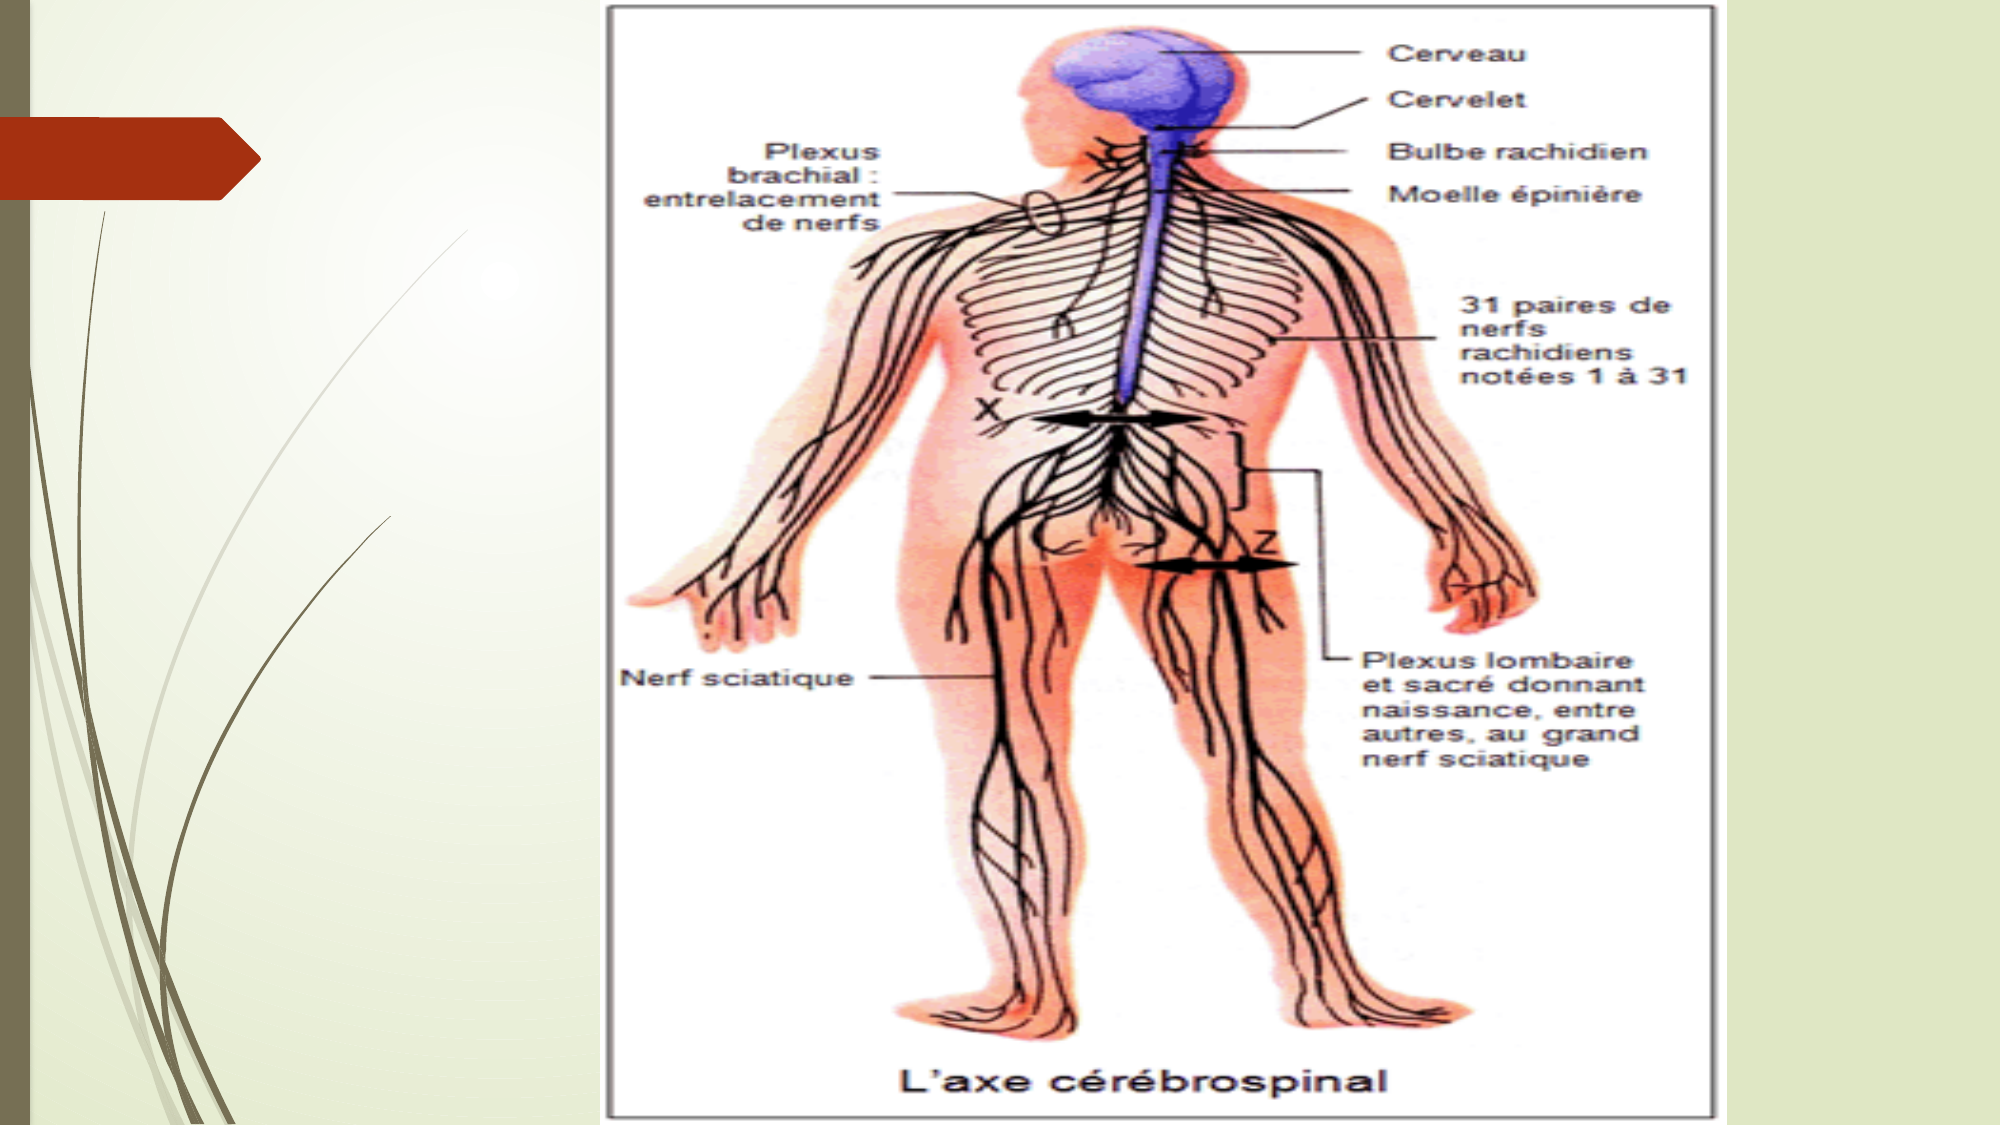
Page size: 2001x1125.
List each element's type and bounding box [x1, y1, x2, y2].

list [599, 0, 1727, 1125]
